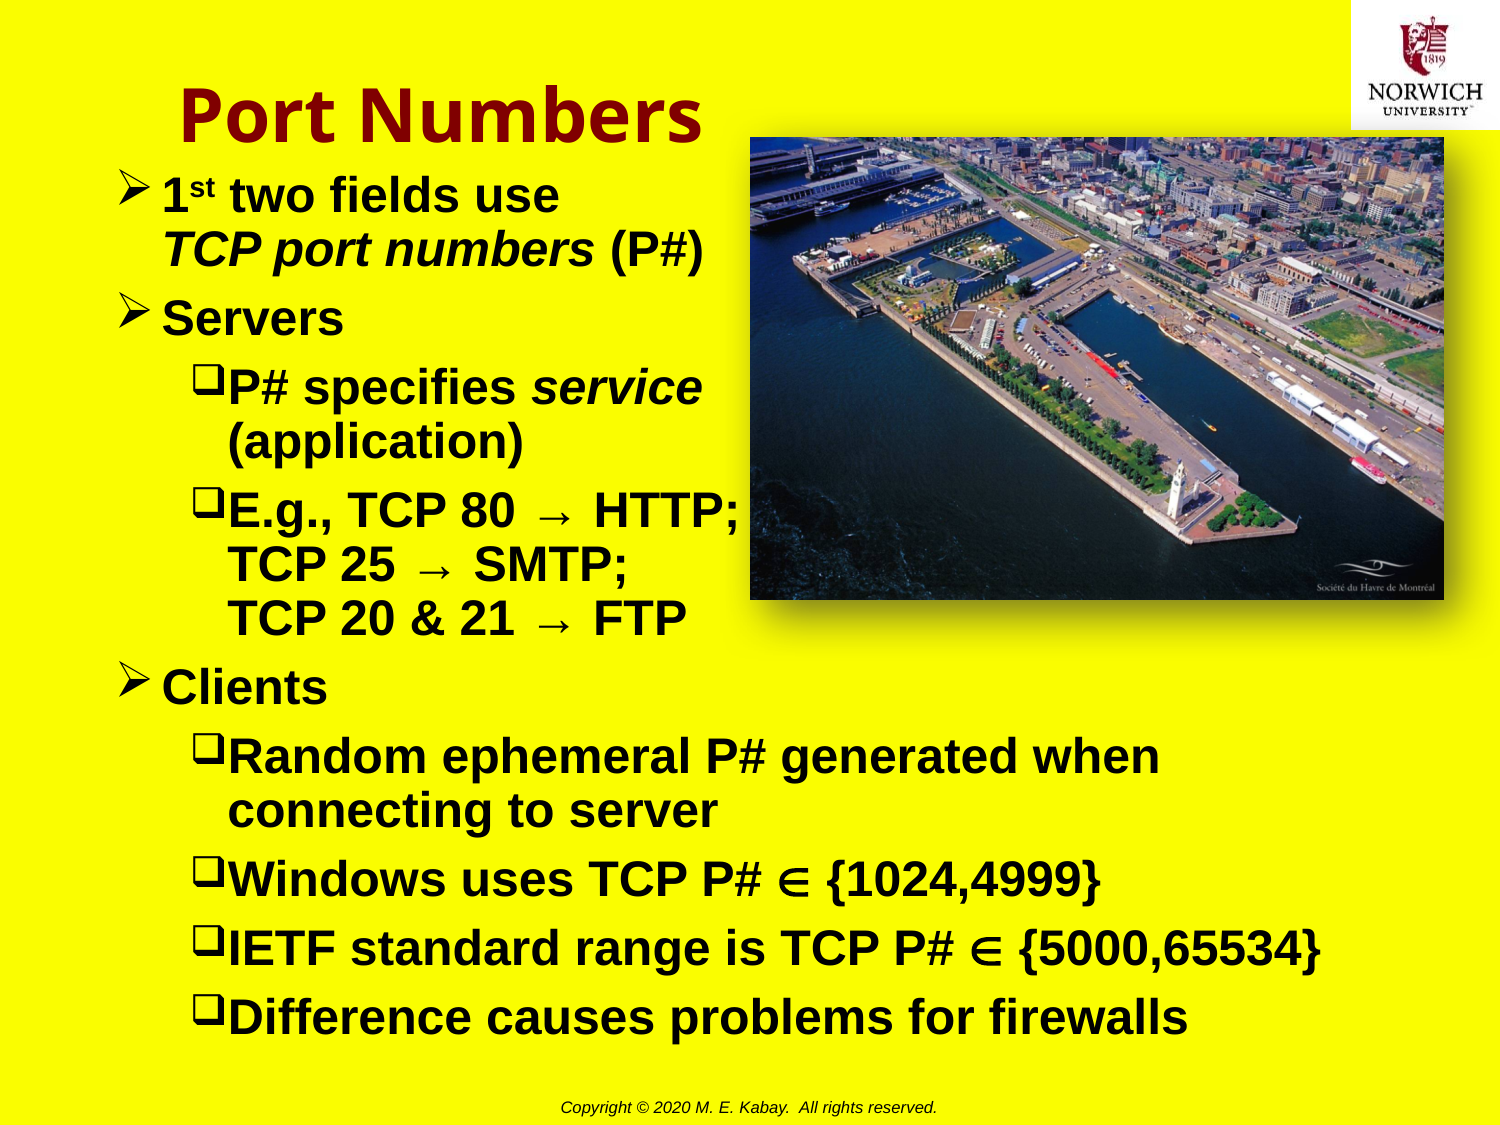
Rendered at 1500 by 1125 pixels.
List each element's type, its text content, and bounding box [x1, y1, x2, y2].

picture [749, 137, 1444, 601]
list 1st two fields use TCP port numbers (P#) Servers P# specifies service (application) E.g., TCP 80 → HTTP; TCP 25 → SMTP; TCP 20 & 21 → FTP Clients Random ephemeral P# generated when connecting to server Windows uses TCP P#  {1024,4999} IETF standard range is TCP P#  {5000,65534} Difference causes problems for firewalls [99, 161, 1451, 1076]
picture [1351, 0, 1500, 130]
title Port Numbers [161, 24, 1339, 161]
